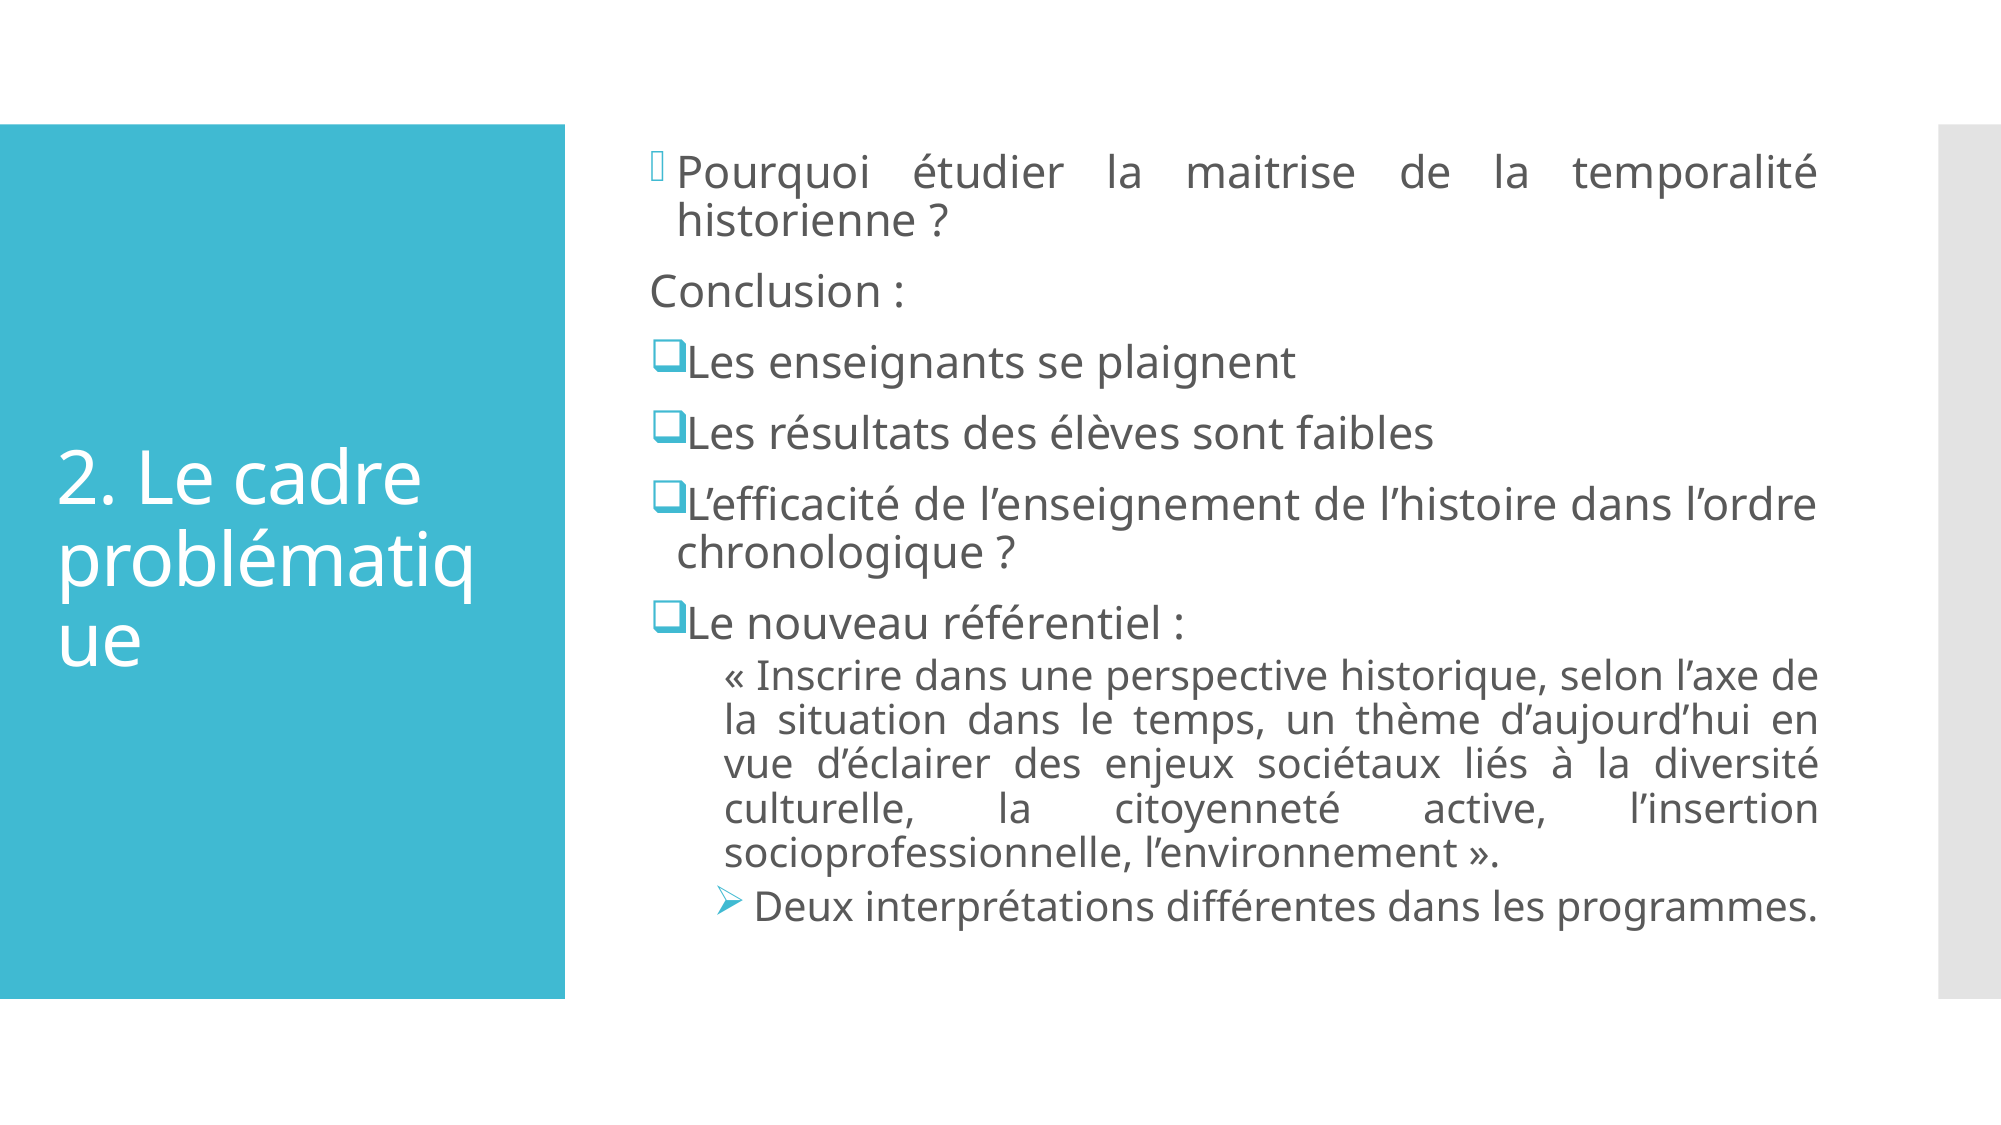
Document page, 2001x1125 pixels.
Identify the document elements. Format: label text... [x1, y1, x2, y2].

list Pourquoi étudier la maitrise de la temporalité historienne ? Conclusion : Les enseignants se plaignent Les résultats des élèves sont faibles L’efficacité de l’enseignement de l’histoire dans l’ordre chronologique ? Le nouveau référentiel : « Inscrire dans une perspective historique, selon l’axe de la situation dans le temps, un thème d’aujourd’hui en vue d’éclairer des enjeux sociétaux liés à la diversité culturelle, la citoyenneté active, l’insertion socioprofessionnelle, l’environnement ». Deux interprétations différentes dans les programmes. [634, 141, 1835, 982]
title 2. Le cadre problématique [41, 184, 525, 940]
